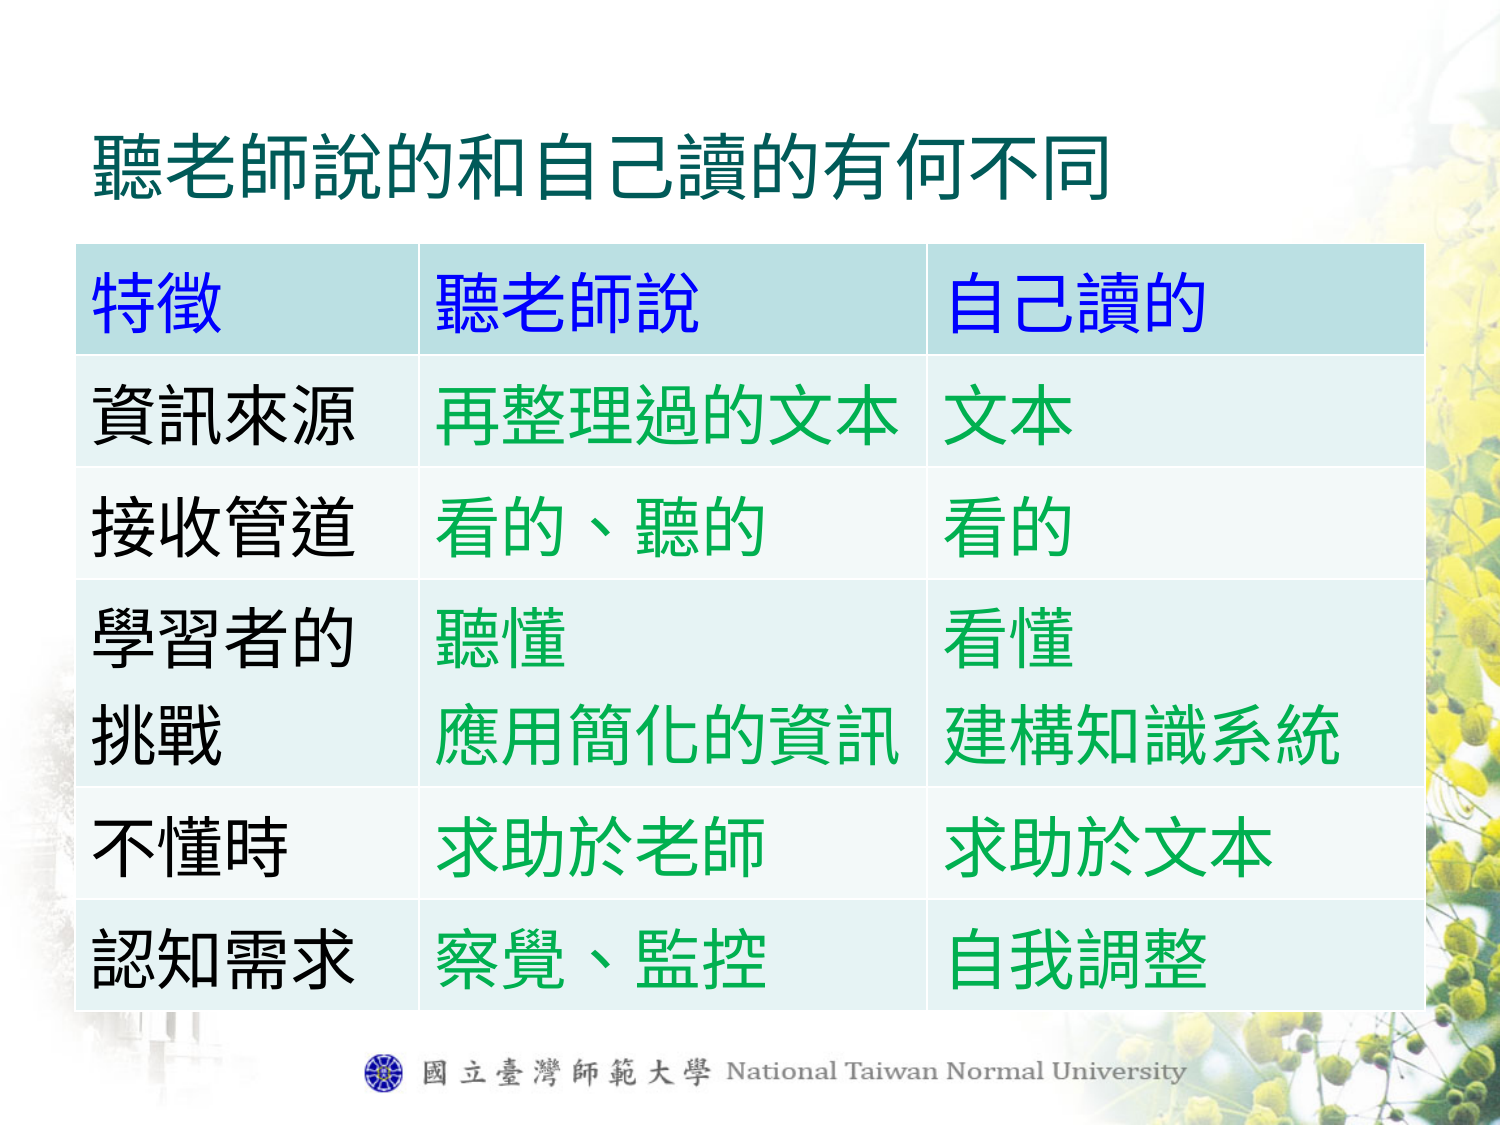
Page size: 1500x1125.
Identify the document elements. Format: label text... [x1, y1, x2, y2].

table_cell 再整理過的文本 [420, 356, 926, 466]
table_cell 看的 [928, 468, 1424, 578]
table_cell 聽懂 應用簡化的資訊 [420, 580, 926, 786]
table_cell 看懂 建構知識系統 [928, 580, 1424, 786]
table_cell 文本 [928, 356, 1424, 466]
table_cell 求助於文本 [928, 788, 1424, 898]
table_cell 看的、聽的 [420, 468, 926, 578]
table_header 自己讀的 [928, 244, 1424, 354]
title 聽老師說的和自己讀的有何不同 [76, 113, 1427, 218]
table_cell 接收管道 [76, 468, 418, 578]
table_cell 資訊來源 [76, 356, 418, 466]
table_cell 認知需求 [76, 900, 418, 1010]
table_cell 學習者的挑戰 [76, 580, 418, 786]
table_header 特徵 [76, 244, 418, 354]
table_cell 不懂時 [76, 788, 418, 898]
table_cell 察覺、監控 [420, 900, 926, 1010]
picture [0, 0, 1500, 1125]
table_header 聽老師說 [420, 244, 926, 354]
table_cell 自我調整 [928, 900, 1424, 1010]
table_cell 求助於老師 [420, 788, 926, 898]
